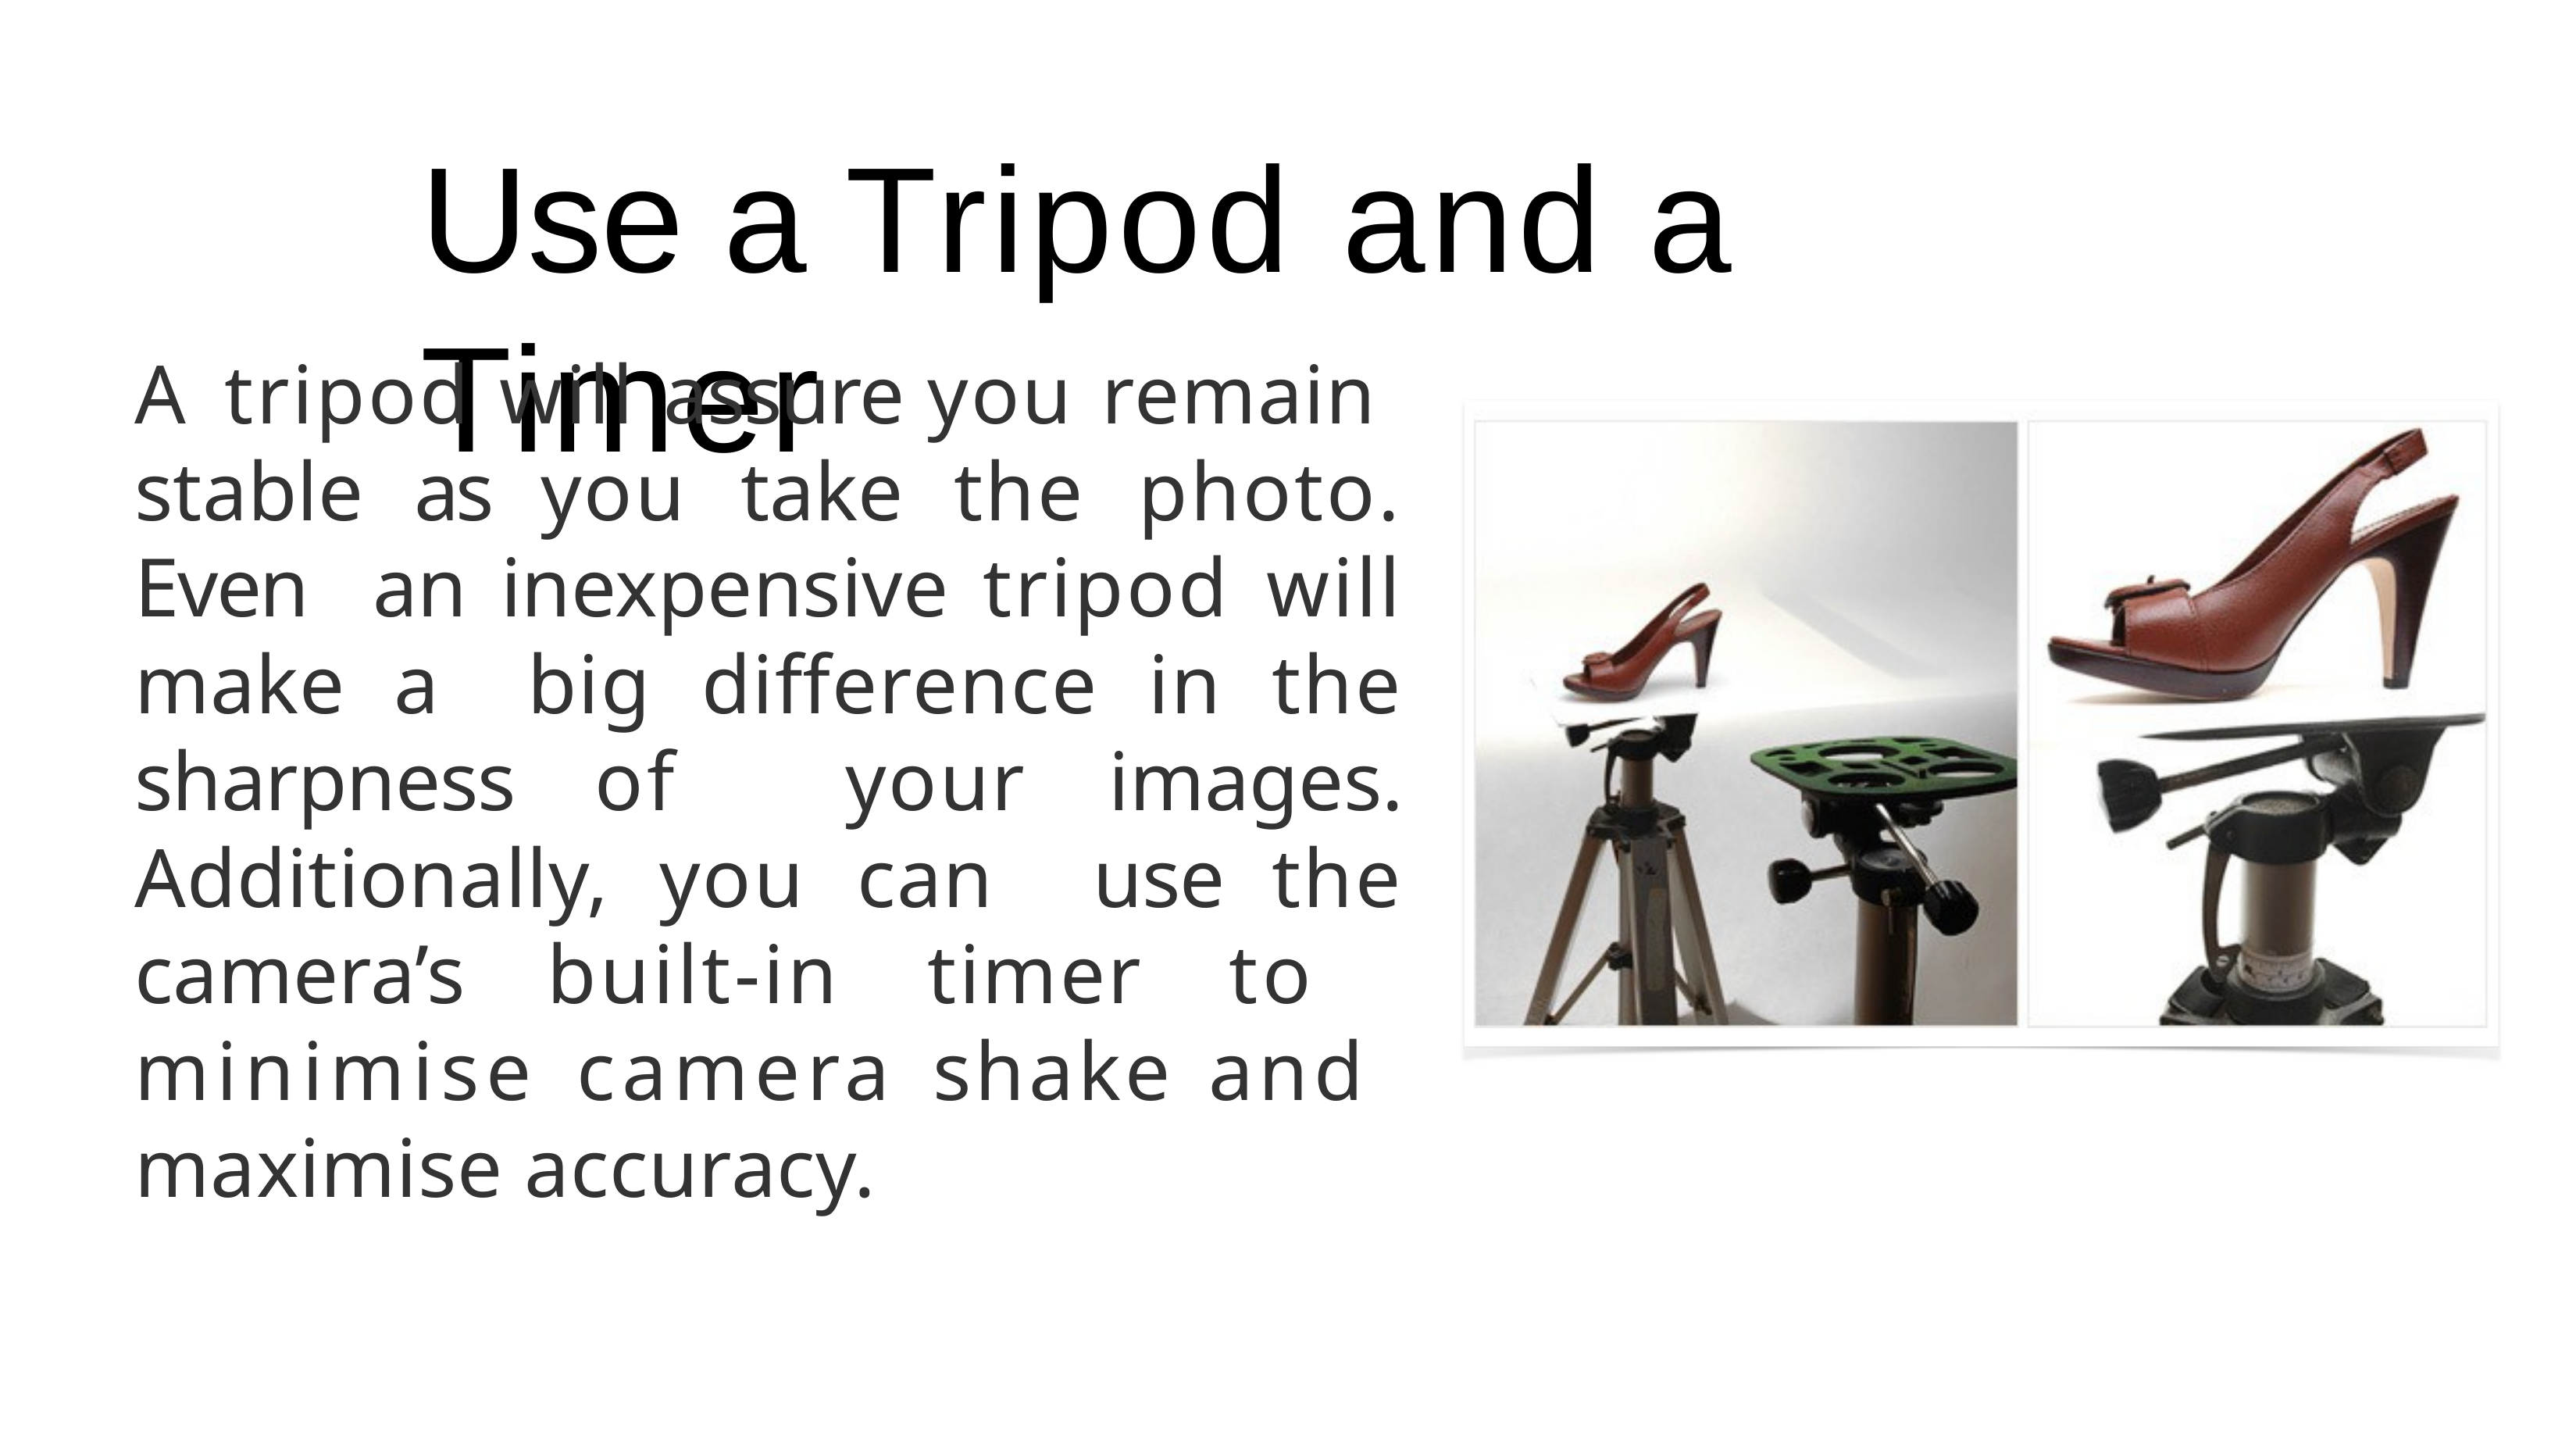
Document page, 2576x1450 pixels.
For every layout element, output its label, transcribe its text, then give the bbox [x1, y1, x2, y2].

text_box [1459, 399, 2504, 1066]
title Use a Tripod and a Timer [419, 120, 2157, 482]
text_box A tripod will assure you remain stable as you take the photo. Even an inexpensive tripod will make a big diﬀerence in the sharpness of your images. Additionally, you can use the camera’s built-in timer to minimise camera shake and maximise accuracy. [133, 341, 1404, 1213]
